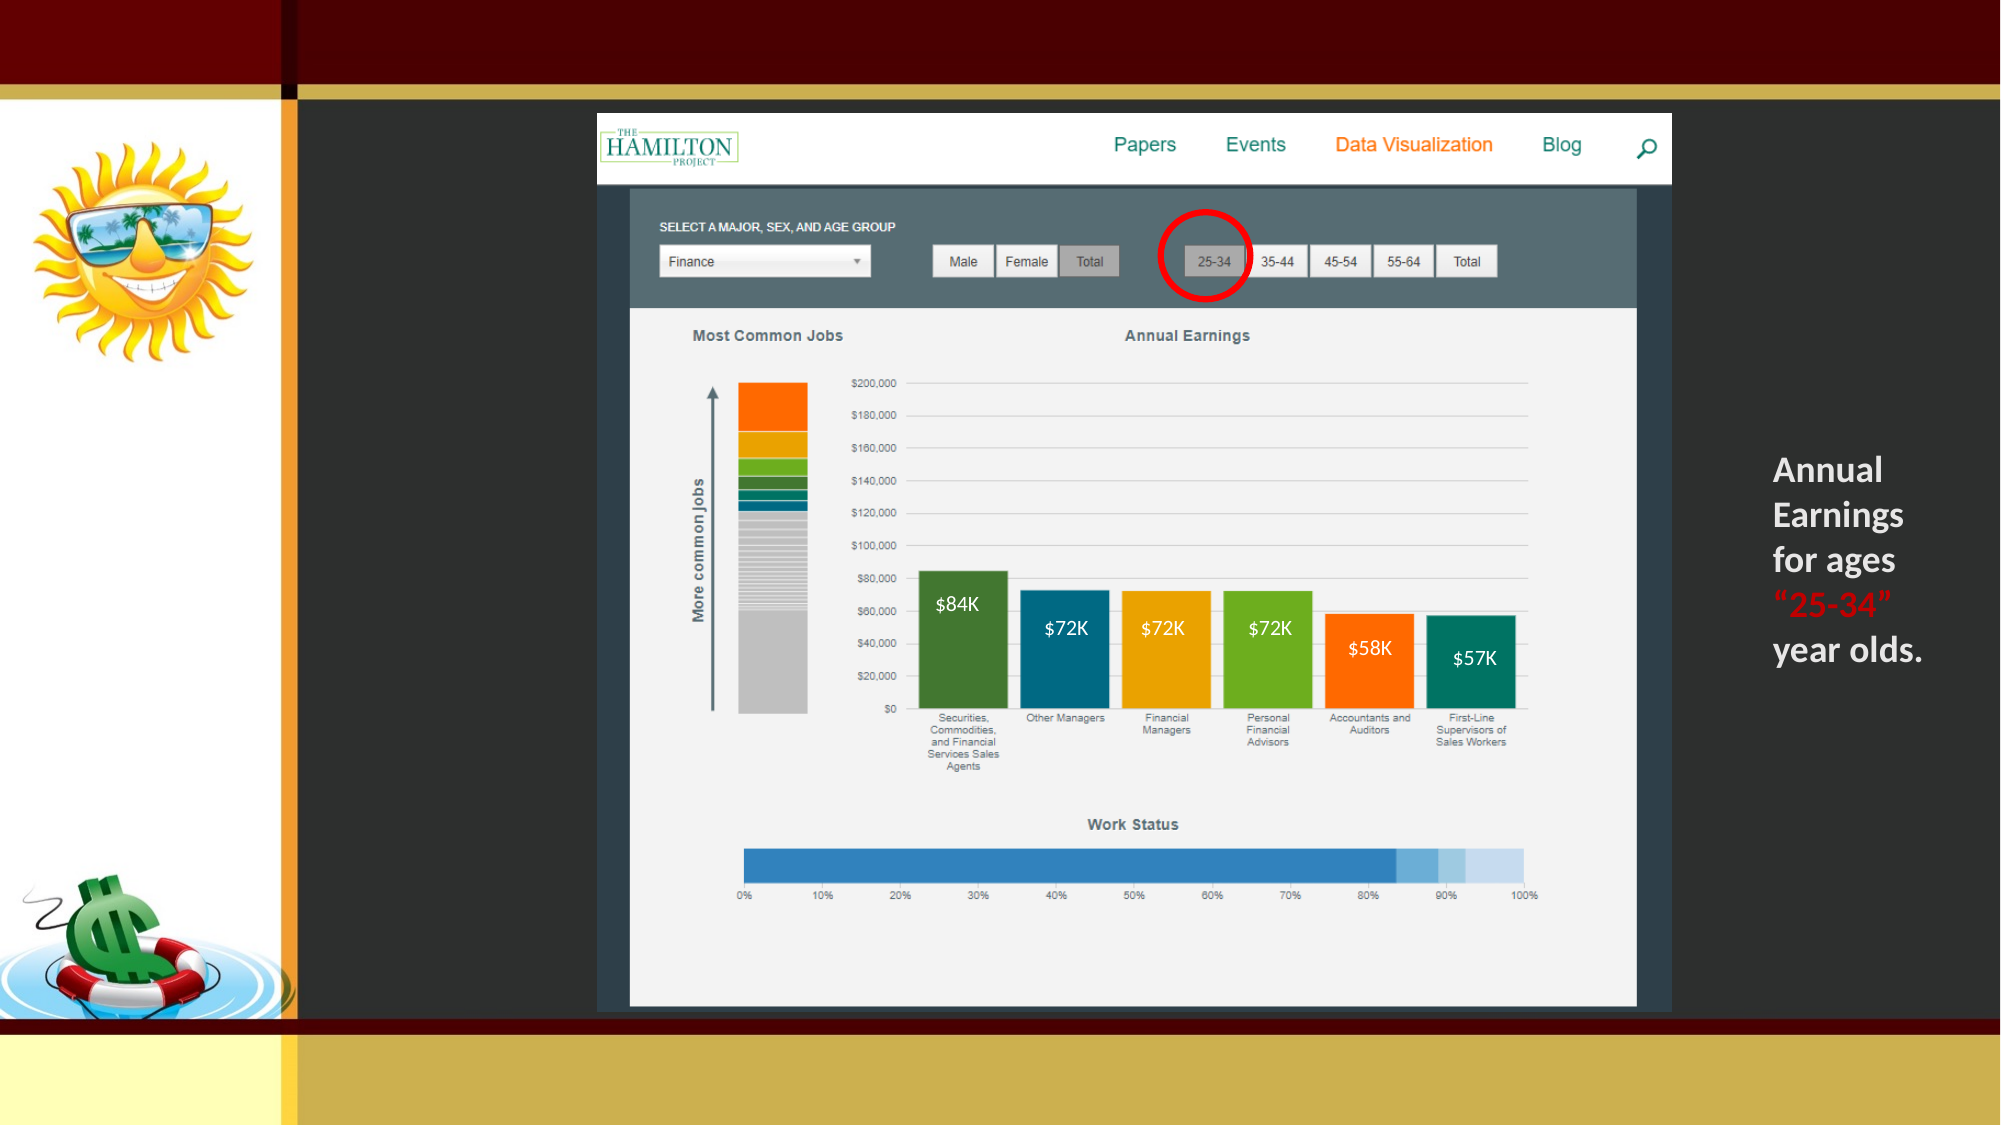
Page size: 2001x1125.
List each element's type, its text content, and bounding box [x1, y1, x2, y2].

picture [0, 0, 2001, 1125]
text_box Annual Earnings for ages “25-34” year olds. [1758, 437, 1961, 678]
